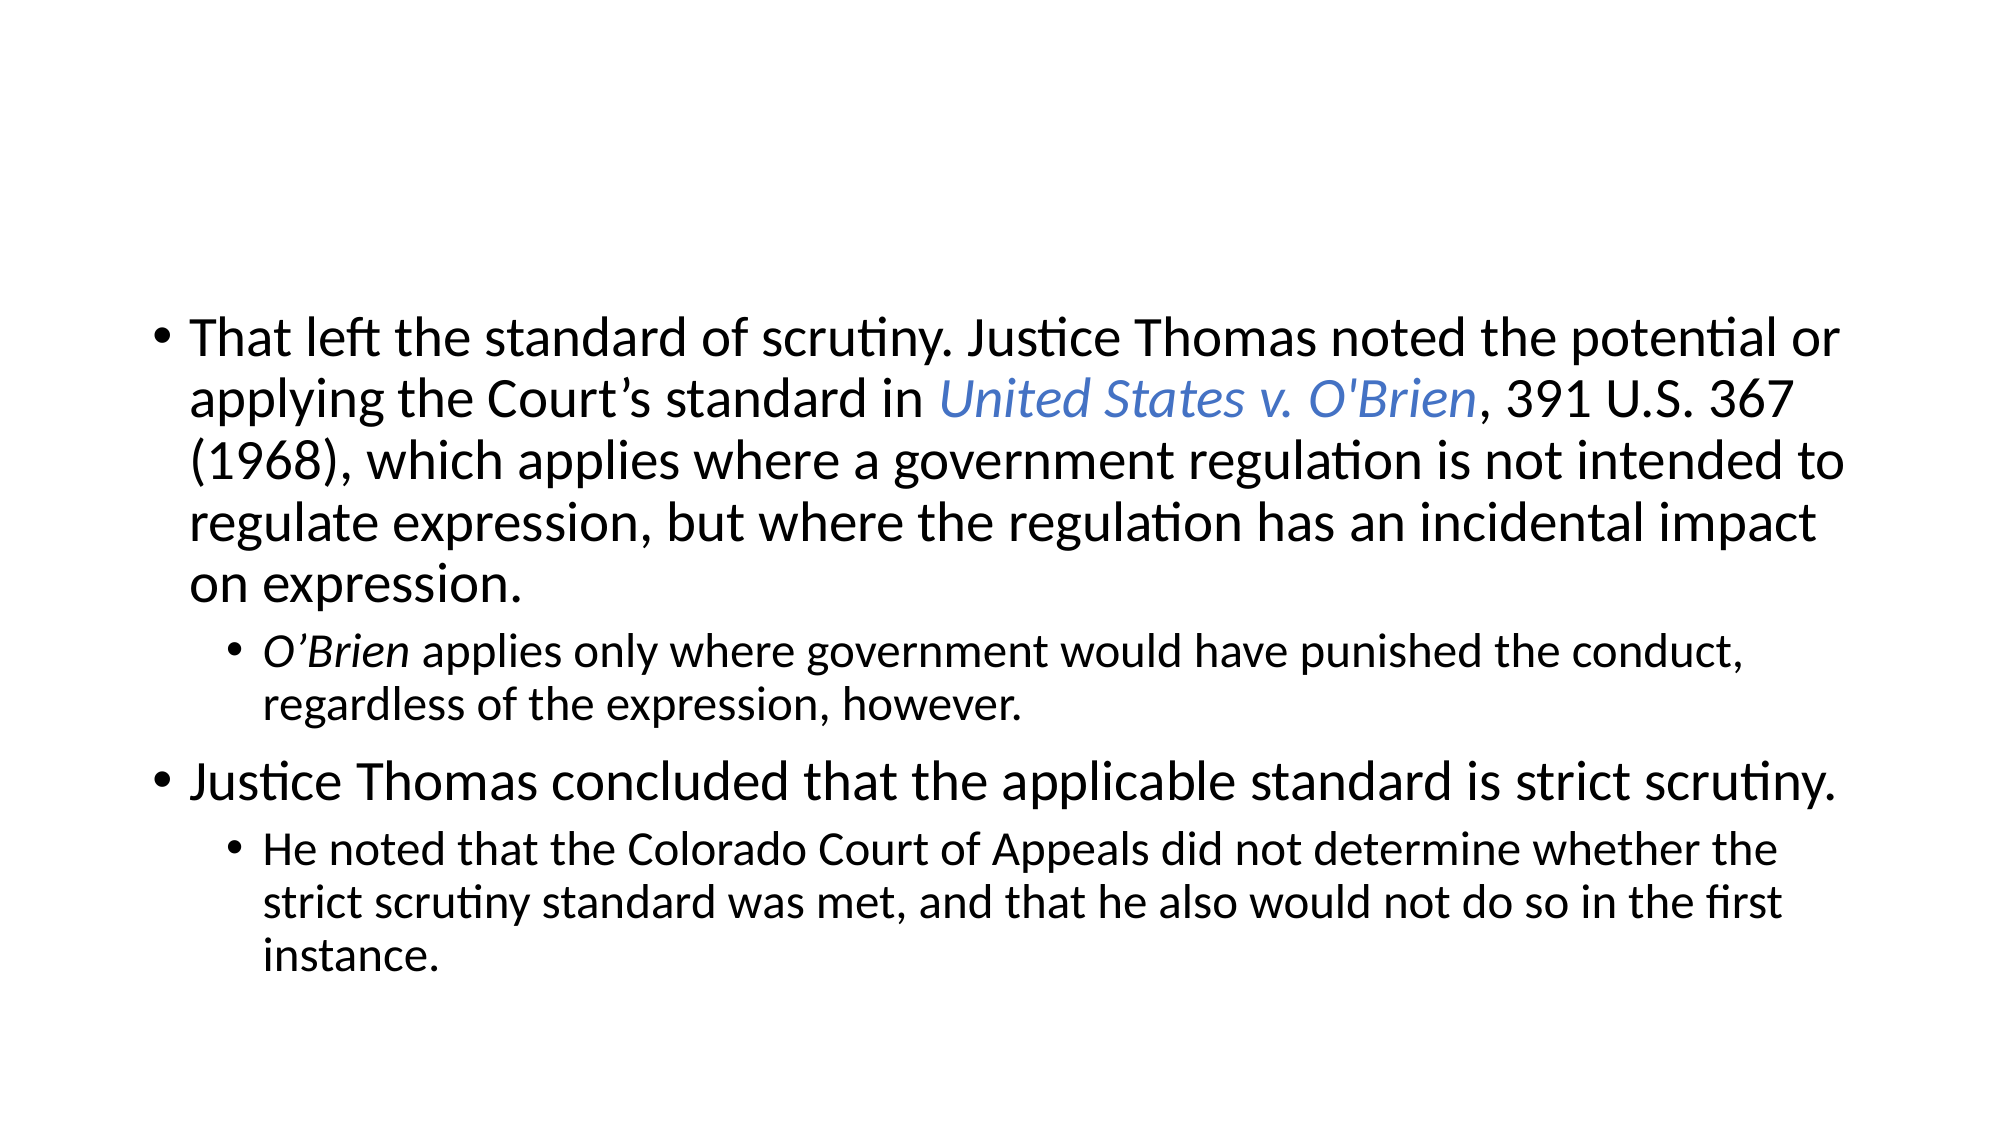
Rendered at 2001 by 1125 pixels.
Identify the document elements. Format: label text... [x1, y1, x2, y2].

list That left the standard of scrutiny. Justice Thomas noted the potential or applying the Court’s standard in United States v. O'Brien, 391 U.S. 367 (1968), which applies where a government regulation is not intended to regulate expression, but where the regulation has an incidental impact on expression. O’Brien applies only where government would have punished the conduct, regardless of the expression, however. Justice Thomas concluded that the applicable standard is strict scrutiny. He noted that the Colorado Court of Appeals did not determine whether the strict scrutiny standard was met, and that he also would not do so in the first instance. [137, 299, 1863, 1014]
